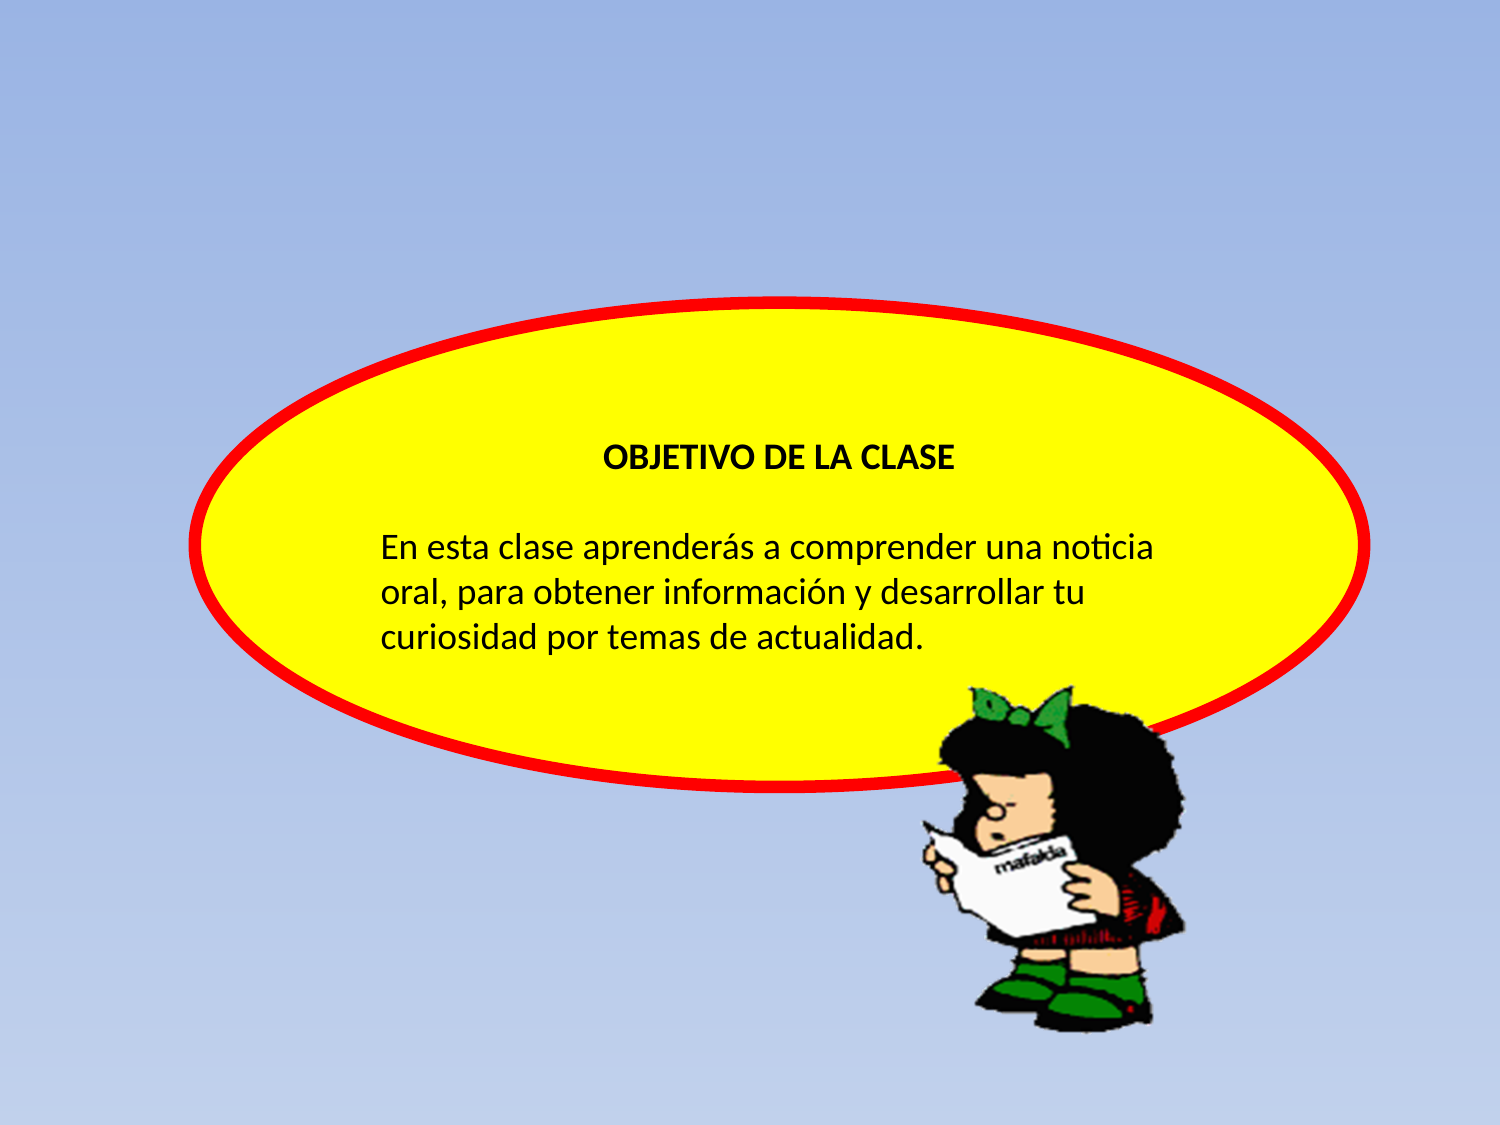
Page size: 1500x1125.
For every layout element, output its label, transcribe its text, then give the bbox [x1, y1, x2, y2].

text_box OBJETIVO DE LA CLASE En esta clase aprenderás a comprender una noticia oral, para obtener información y desarrollar tu curiosidad por temas de actualidad. [192, 300, 1367, 790]
picture [897, 680, 1193, 1038]
